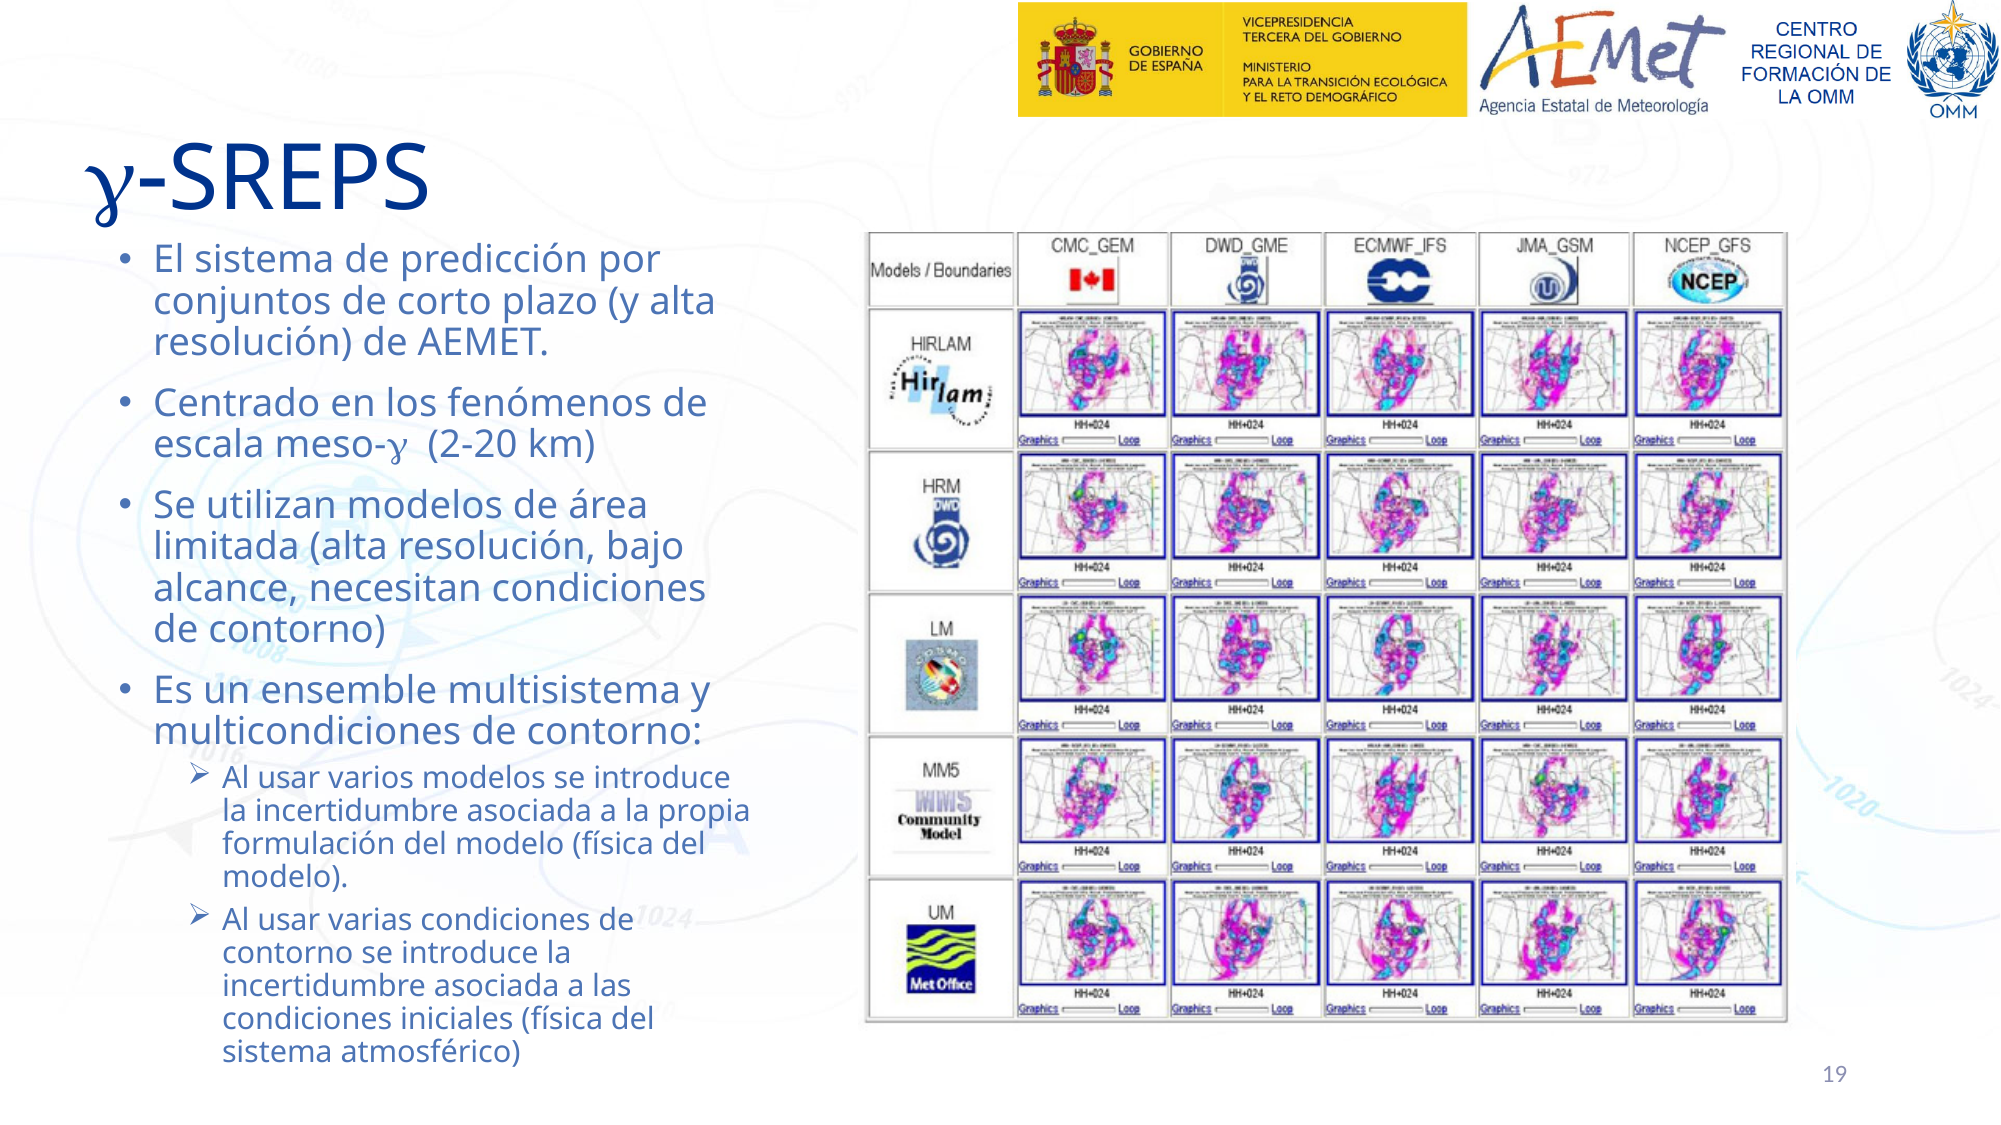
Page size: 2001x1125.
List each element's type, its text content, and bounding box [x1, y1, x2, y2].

slide_number 19 [1412, 1042, 1863, 1103]
picture [0, 0, 2001, 1125]
title g-SREPS [70, 114, 1796, 246]
list El sistema de predicción por conjuntos de corto plazo (y alta resolución) de AEMET. Centrado en los fenómenos de escala meso-g (2-20 km) Se utilizan modelos de área limitada (alta resolución, bajo alcance, necesitan condiciones de contorno) Es un ensemble multisistema y multicondiciones de contorno: Al usar varios modelos se introduce la incertidumbre asociada a la propia formulación del modelo (física del modelo). Al usar varias condiciones de contorno se introduce la incertidumbre asociada a las condiciones iniciales (física del sistema atmosférico) [103, 232, 776, 1084]
